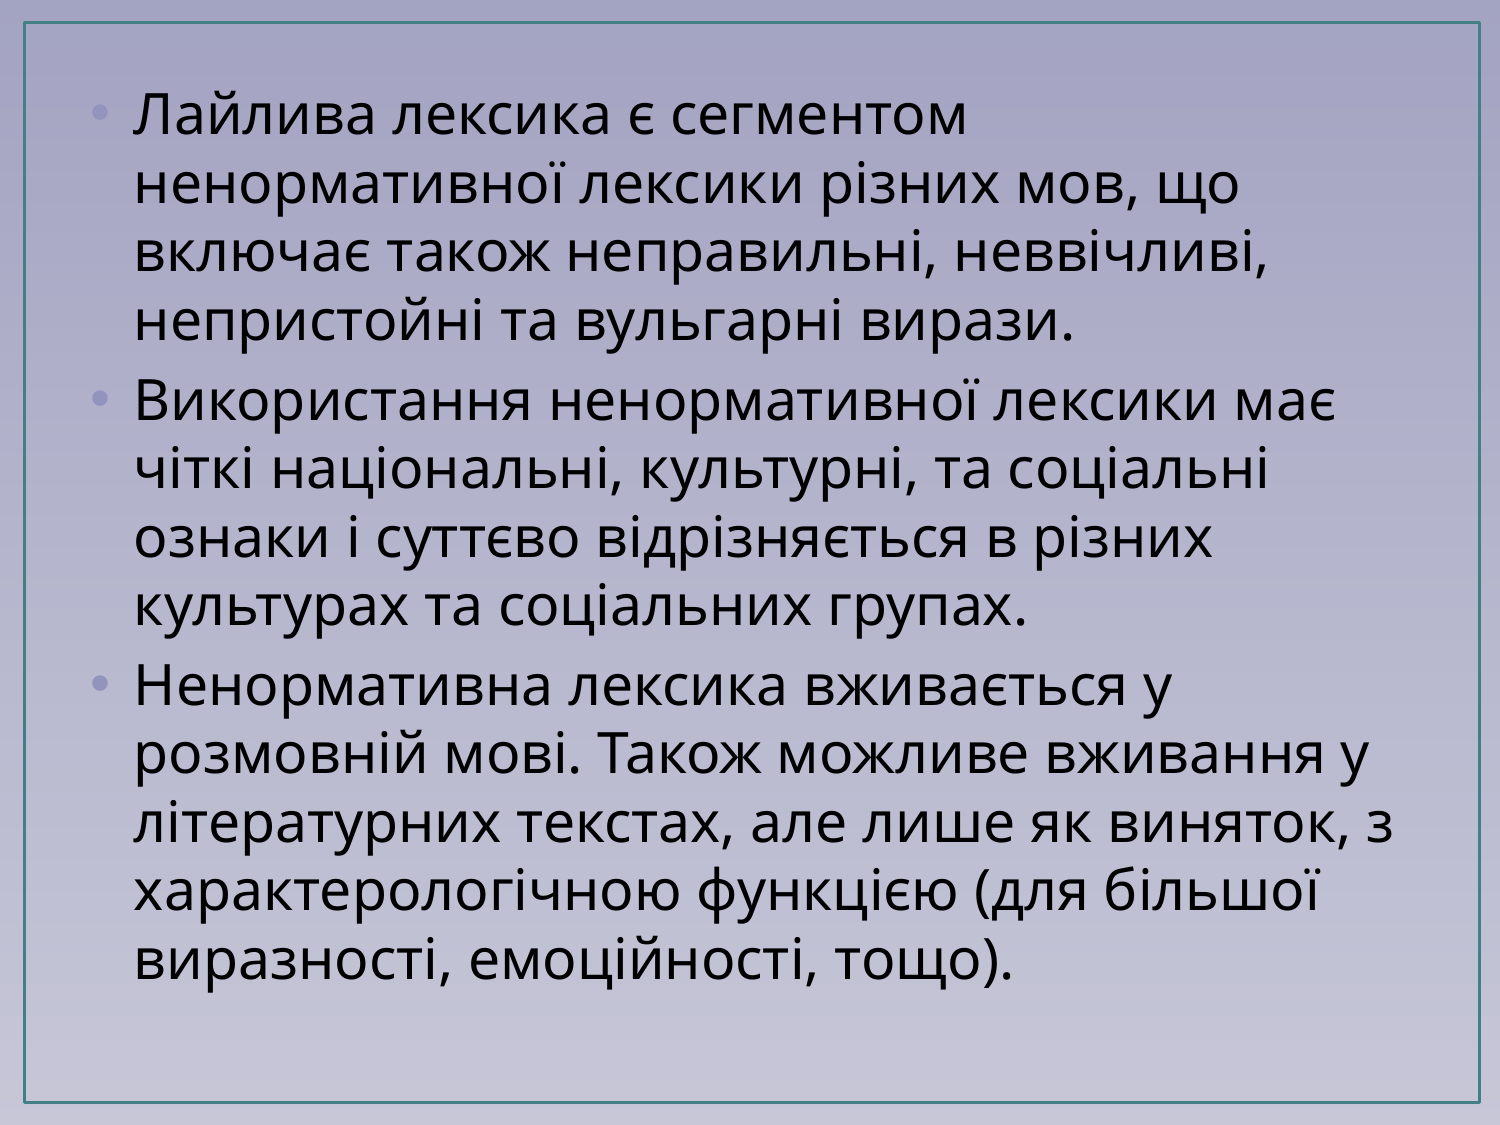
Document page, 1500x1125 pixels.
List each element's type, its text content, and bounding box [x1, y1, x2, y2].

list Лайлива лексика є сегментом ненормативної лексики різних мов, що включає також неправильні, неввічливі, непристойні та вульгарні вирази. Використання ненормативної лексики має чіткі національні, культурні, та соціальні ознаки і суттєво відрізняється в різних культурах та соціальних групах. Ненормативна лексика вживається у розмовній мові. Також можливе вживання у літературних текстах, але лише як виняток, з характерологічною функцією (для більшої виразності, емоційності, тощо). [75, 70, 1425, 1005]
